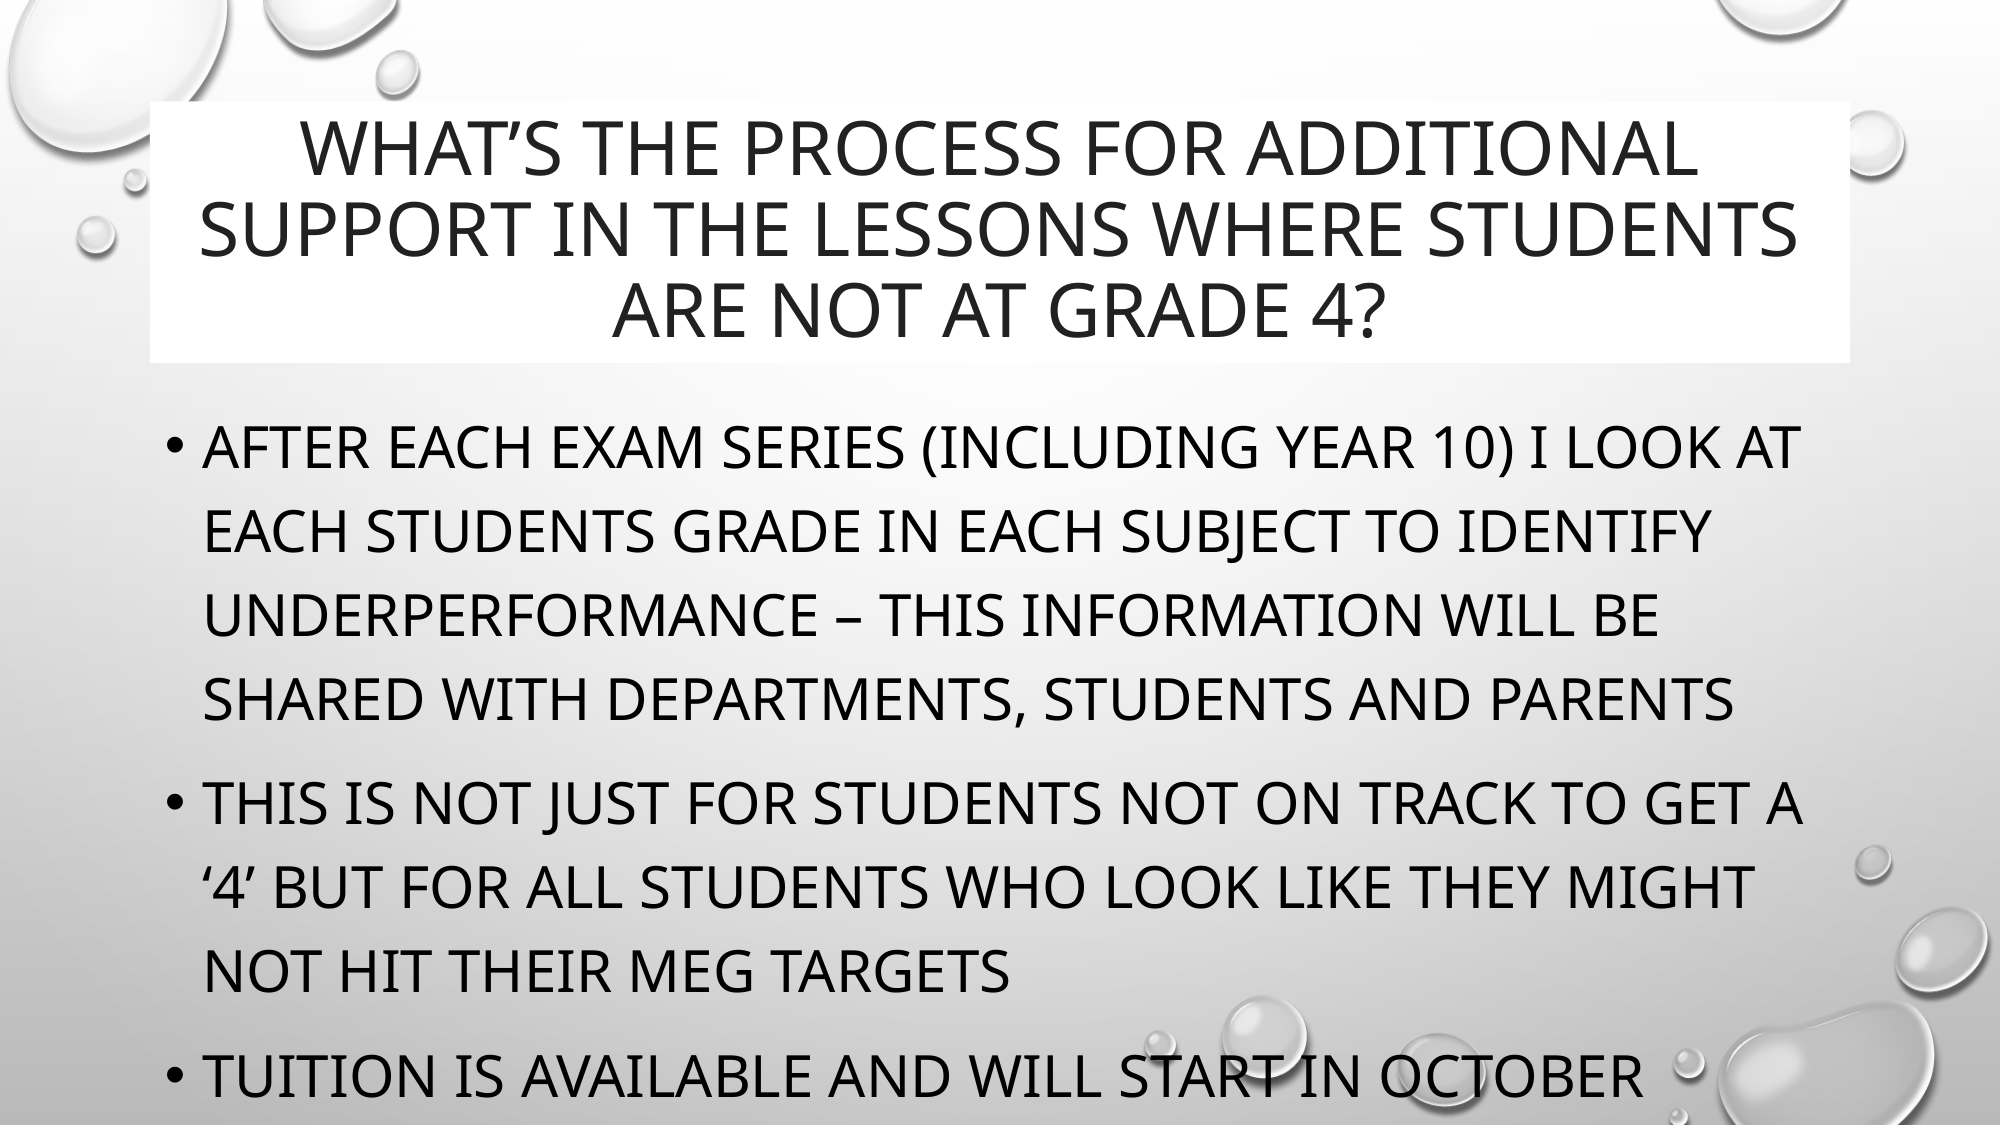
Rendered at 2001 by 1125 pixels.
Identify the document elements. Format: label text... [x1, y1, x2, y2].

title What’s the process for additional support in the lessons where students are not at grade 4? [149, 101, 1851, 364]
list After each exam series (including year 10) I look at each students grade in each subject to identify underperformance – this information will be shared with departments, students and parents This is not just for students not on track to get a ‘4’ but for all students who look like they might not hit their meg targets Tuition is available and will start in october [149, 388, 1850, 950]
picture [0, 0, 2000, 1125]
